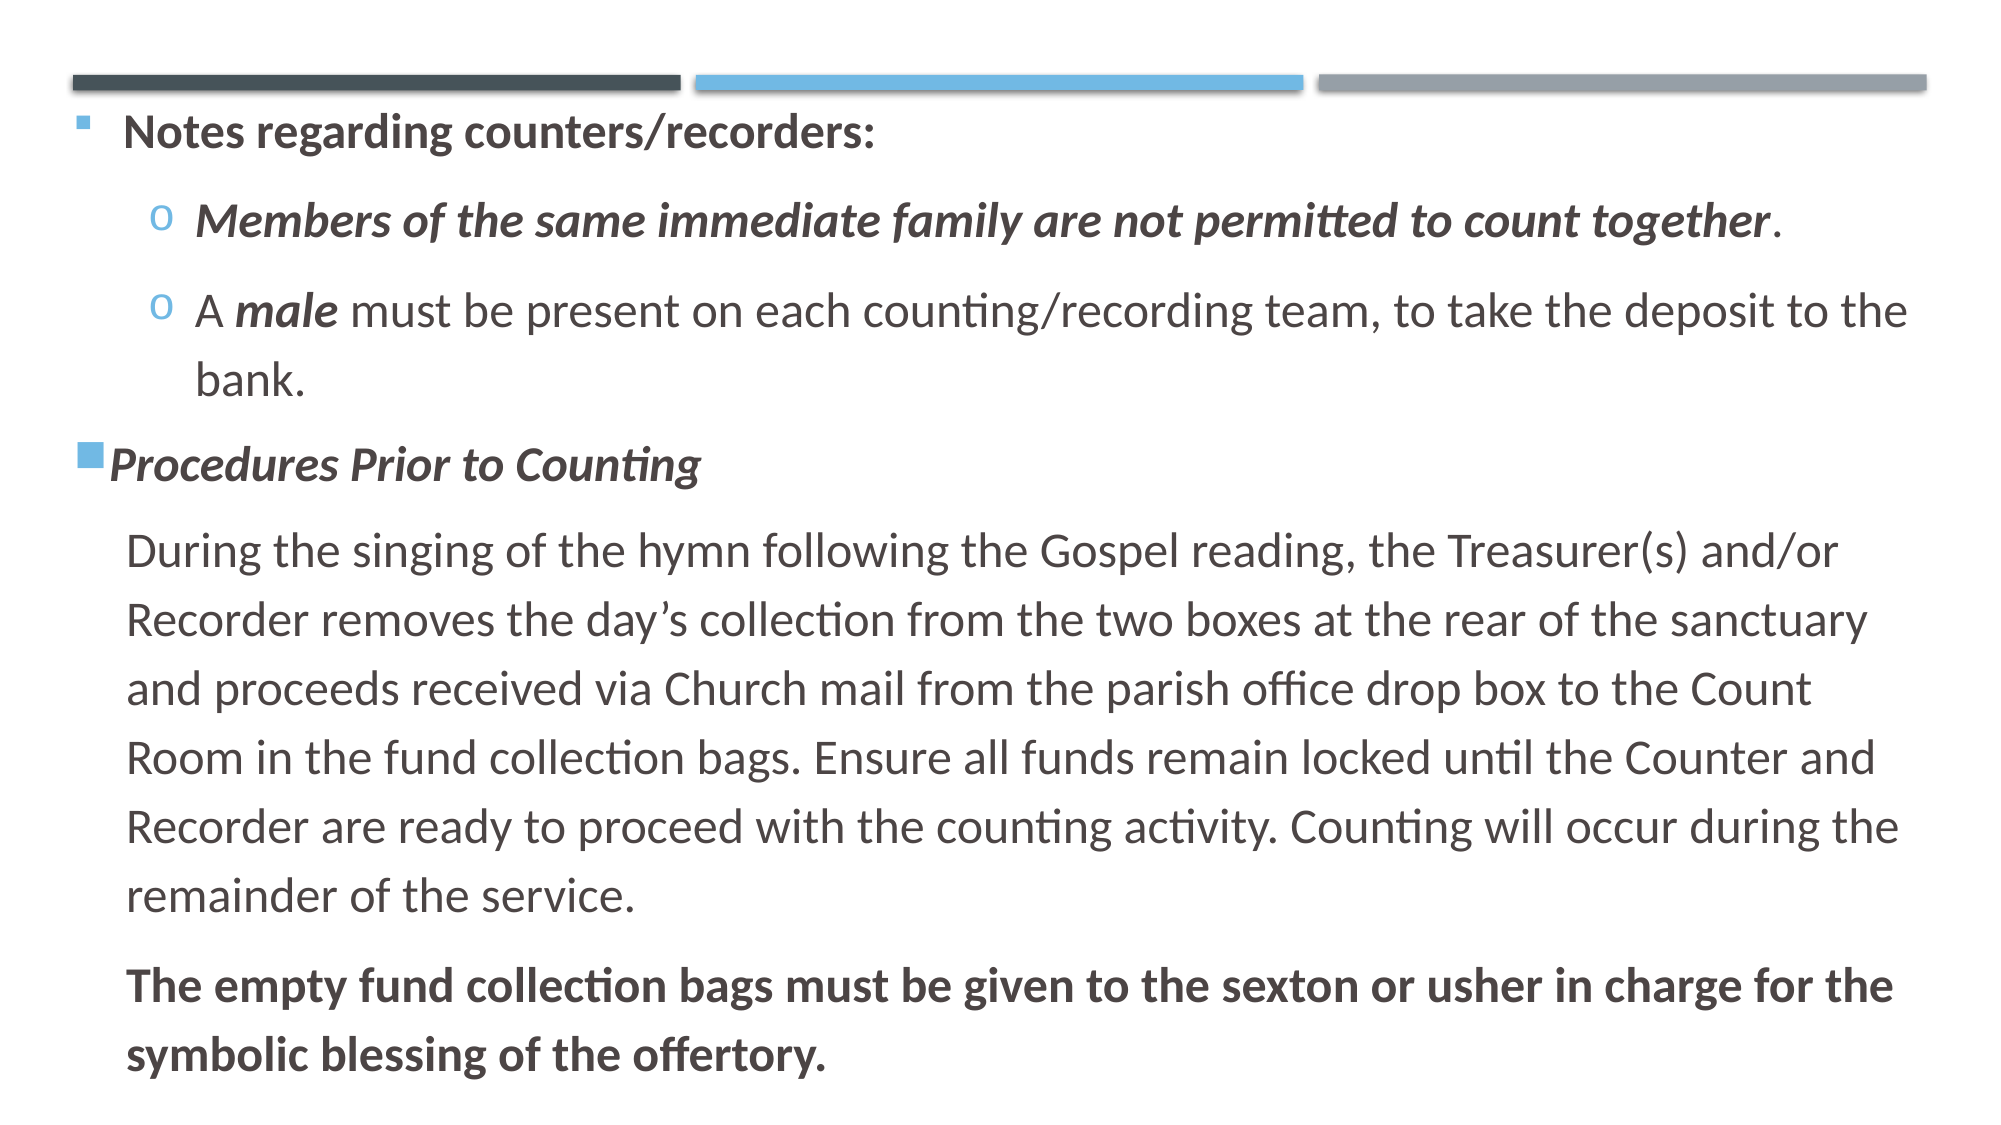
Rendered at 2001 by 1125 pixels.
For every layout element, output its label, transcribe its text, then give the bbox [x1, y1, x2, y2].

list Notes regarding counters/recorders: Members of the same immediate family are not permitted to count together. A male must be present on each counting/recording team, to take the deposit to the bank. Procedures Prior to Counting During the singing of the hymn following the Gospel reading, the Treasurer(s) and/or Recorder removes the day’s collection from the two boxes at the rear of the sanctuary and proceeds received via Church mail from the parish office drop box to the Count Room in the fund collection bags. Ensure all funds remain locked until the Counter and Recorder are ready to proceed with the counting activity. Counting will occur during the remainder of the service. The empty fund collection bags must be given to the sexton or usher in charge for the symbolic blessing of the offertory. [57, 81, 1929, 1079]
